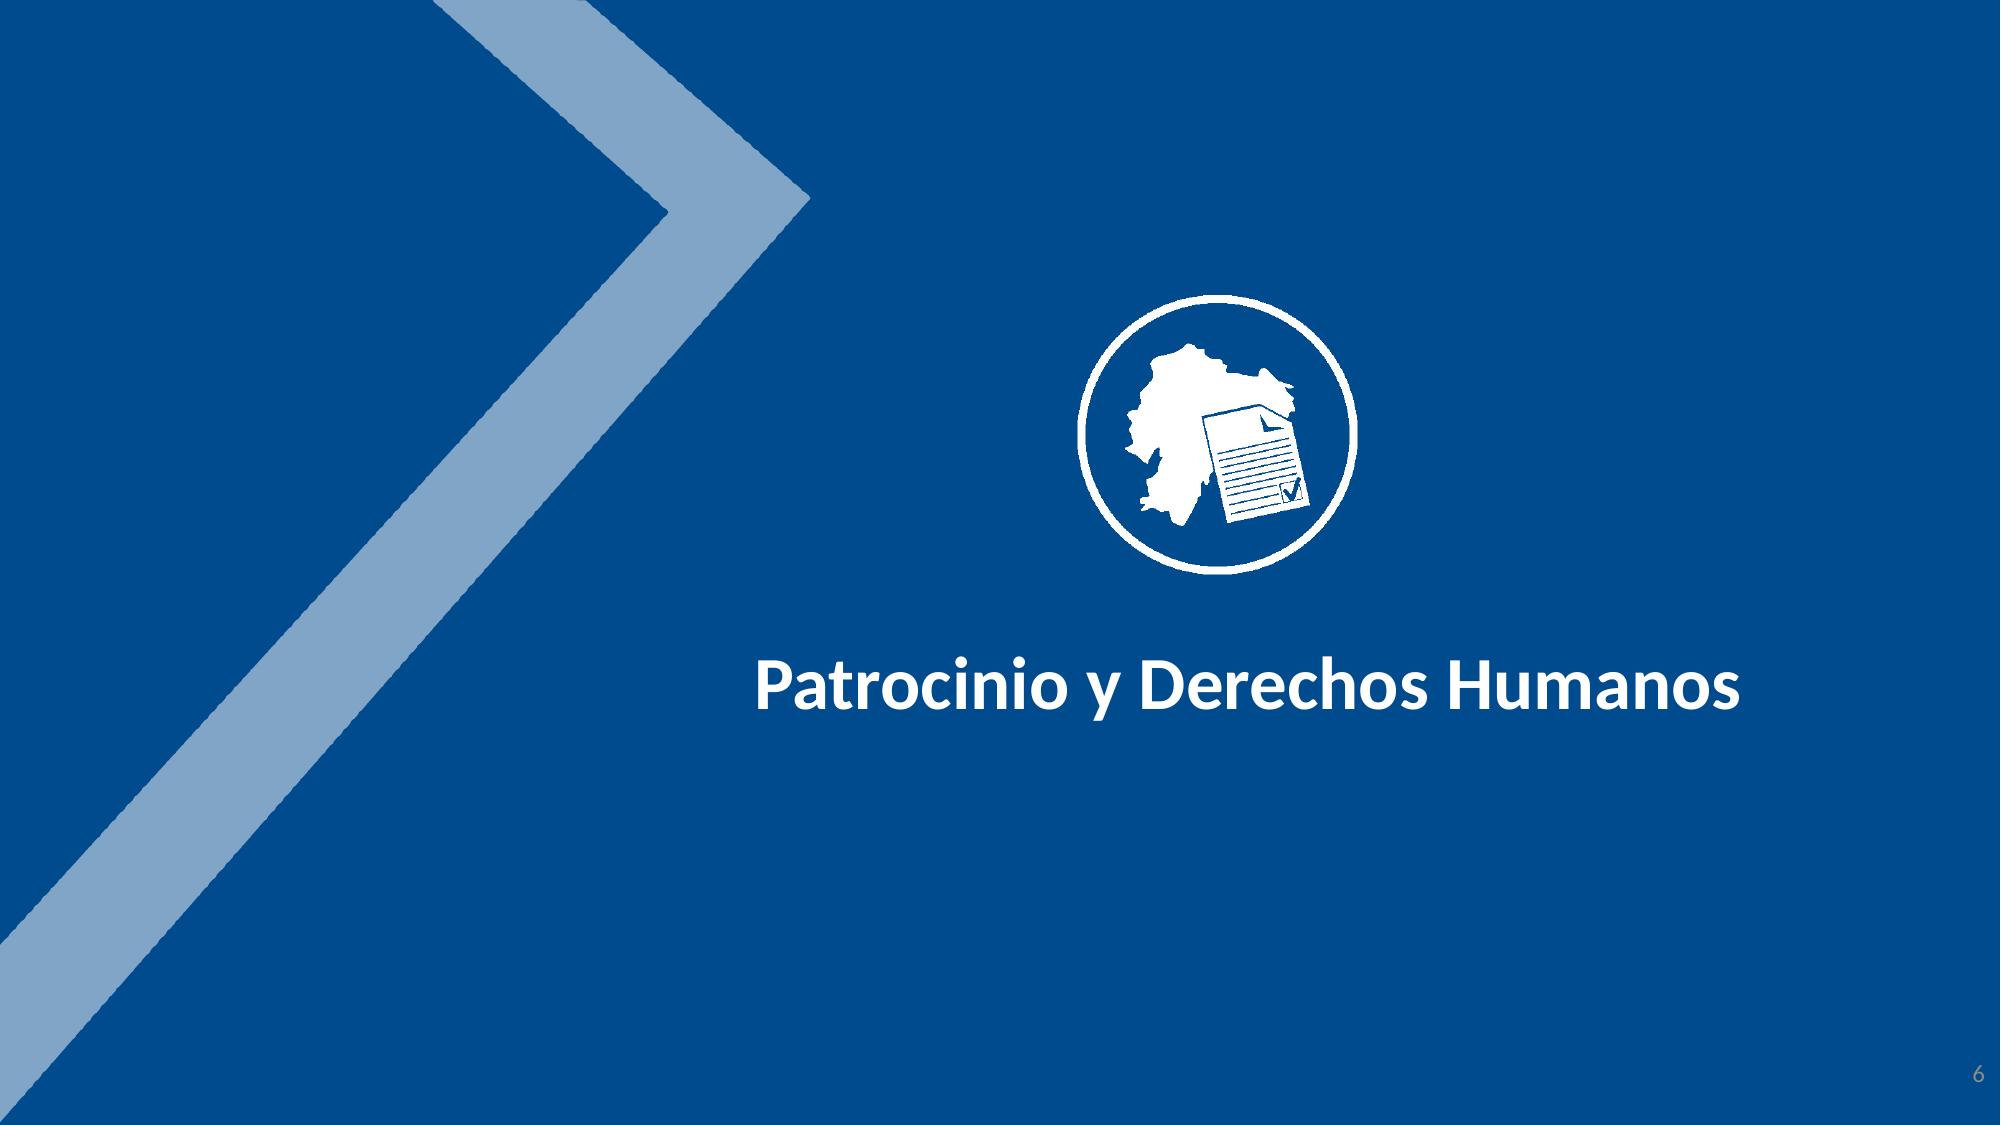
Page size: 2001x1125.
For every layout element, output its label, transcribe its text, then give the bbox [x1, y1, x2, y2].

text_box Patrocinio y Derechos Humanos [893, 627, 1879, 733]
slide_number 6 [1917, 1042, 2000, 1103]
picture [0, 0, 893, 1125]
picture [938, 155, 1497, 714]
